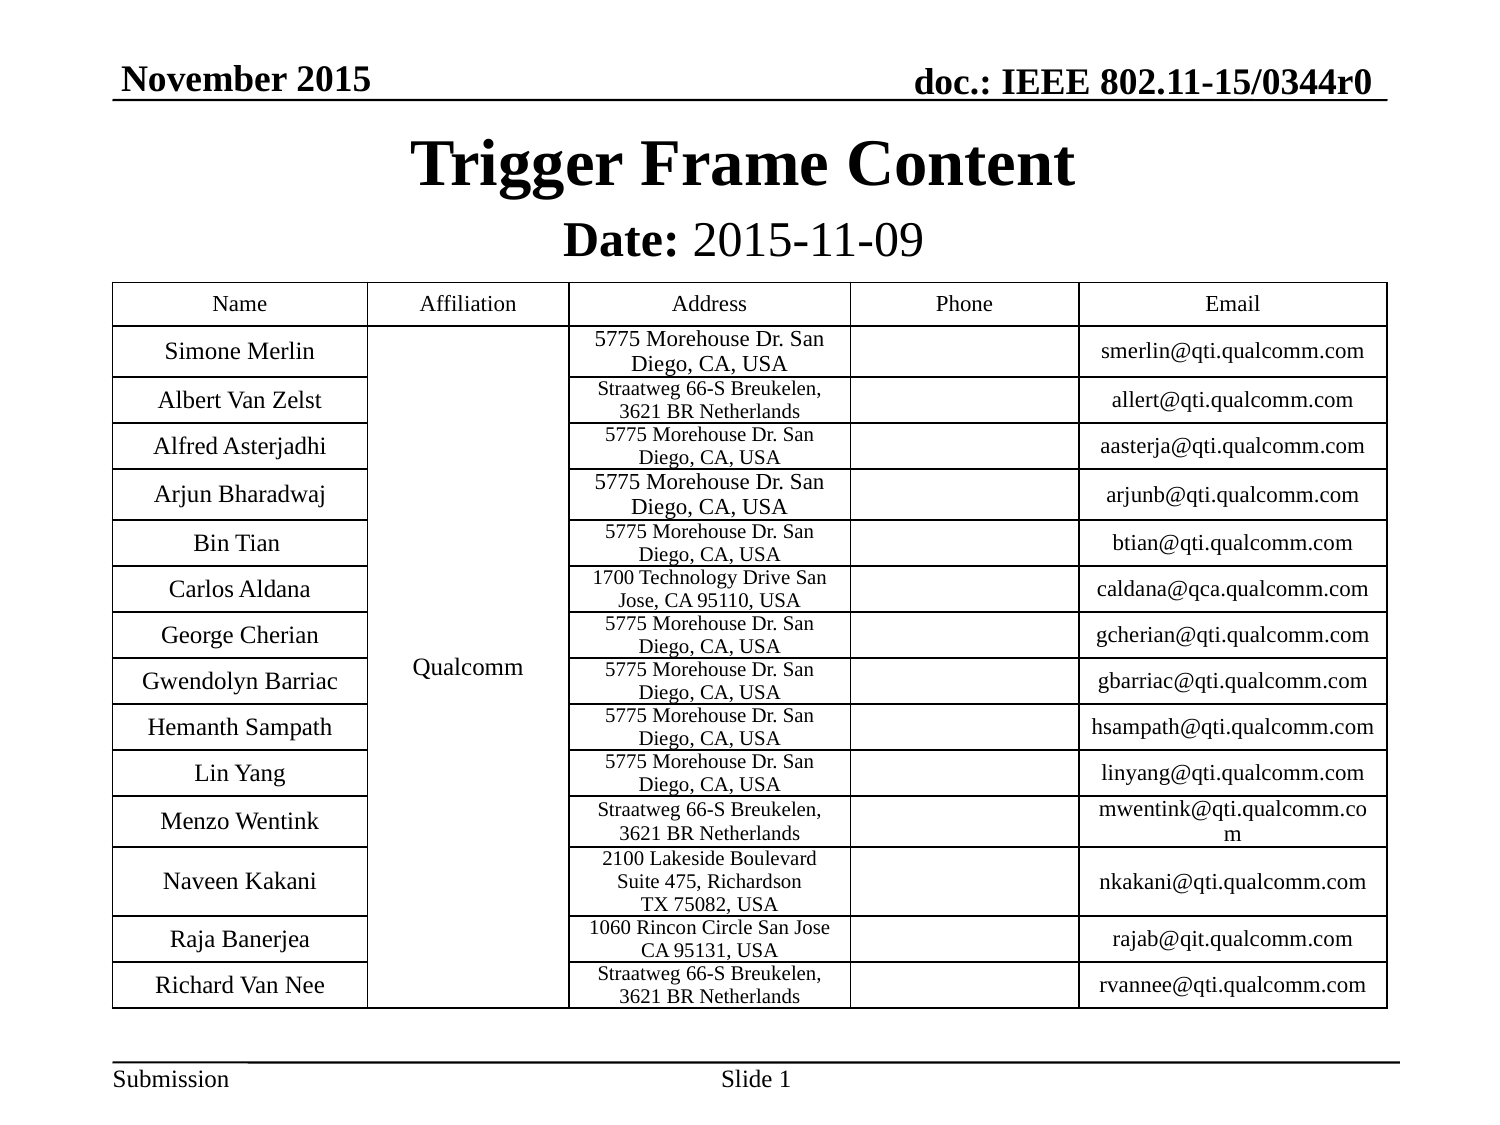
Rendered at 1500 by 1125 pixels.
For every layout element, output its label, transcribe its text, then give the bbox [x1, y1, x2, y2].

table_cell 5775 Morehouse Dr. San Diego, CA, USA [570, 751, 850, 795]
table_cell [851, 659, 1078, 703]
table_header Phone [851, 283, 1078, 325]
table_cell Straatweg 66-S Breukelen, 3621 BR Netherlands [570, 378, 850, 422]
table_cell Arjun Bharadwaj [113, 470, 367, 519]
table_cell allert@qti.qualcomm.com [1080, 378, 1386, 422]
table_cell [851, 848, 1078, 915]
table_cell arjunb@qti.qualcomm.com [1080, 470, 1386, 519]
table_cell [851, 917, 1078, 961]
table_cell [851, 521, 1078, 565]
table_cell Lin Yang [113, 751, 367, 795]
table_cell Hemanth Sampath [113, 705, 367, 749]
table_cell [851, 424, 1078, 468]
table_cell smerlin@qti.qualcomm.com [1080, 327, 1386, 376]
table_cell Richard Van Nee [113, 963, 367, 1007]
table_cell [851, 470, 1078, 519]
table_cell [851, 327, 1078, 376]
table_cell Bin Tian [113, 521, 367, 565]
table_cell George Cherian [113, 613, 367, 657]
table_cell Straatweg 66-S Breukelen, 3621 BR Netherlands [570, 963, 850, 1007]
table_cell Carlos Aldana [113, 567, 367, 611]
table_cell [851, 705, 1078, 749]
table_cell gbarriac@qti.qualcomm.com [1080, 659, 1386, 703]
table_cell Naveen Kakani [113, 848, 367, 915]
table_cell mwentink@qti.qualcomm.com [1080, 797, 1386, 846]
table_cell Gwendolyn Barriac [113, 659, 367, 703]
table_cell Simone Merlin [113, 327, 367, 376]
table_cell btian@qti.qualcomm.com [1080, 521, 1386, 565]
table_cell [851, 963, 1078, 1007]
table_cell 5775 Morehouse Dr. San Diego, CA, USA [570, 705, 850, 749]
table_cell 5775 Morehouse Dr. San Diego, CA, USA [570, 470, 850, 519]
text_box Trigger Frame Content Date: 2015-11-09 [106, 132, 1382, 253]
table_cell Straatweg 66-S Breukelen, 3621 BR Netherlands [570, 797, 850, 846]
table_cell 5775 Morehouse Dr. San Diego, CA, USA [570, 613, 850, 657]
table_cell 5775 Morehouse Dr. San Diego, CA, USA [570, 659, 850, 703]
table_cell aasterja@qti.qualcomm.com [1080, 424, 1386, 468]
table_cell 1700 Technology Drive San Jose, CA 95110, USA [570, 567, 850, 611]
table_cell 5775 Morehouse Dr. San Diego, CA, USA [570, 424, 850, 468]
table_cell Albert Van Zelst [113, 378, 367, 422]
table_cell gcherian@qti.qualcomm.com [1080, 613, 1386, 657]
table_header Name [113, 283, 367, 325]
table_cell 1060 Rincon Circle San Jose CA 95131, USA [570, 917, 850, 961]
table_header Address [570, 283, 850, 325]
table_cell Alfred Asterjadhi [113, 424, 367, 468]
table_cell rvannee@qti.qualcomm.com [1080, 963, 1386, 1007]
table_cell 5775 Morehouse Dr. San Diego, CA, USA [570, 327, 850, 376]
table_cell rajab@qit.qualcomm.com [1080, 917, 1386, 961]
table_cell Raja Banerjea [113, 917, 367, 961]
table_cell linyang@qti.qualcomm.com [1080, 751, 1386, 795]
table_cell [851, 378, 1078, 422]
table_cell [851, 567, 1078, 611]
table_cell hsampath@qti.qualcomm.com [1080, 705, 1386, 749]
table_cell Menzo Wentink [113, 797, 367, 846]
table_cell [851, 613, 1078, 657]
table_cell Qualcomm [368, 327, 568, 1007]
table_cell 5775 Morehouse Dr. San Diego, CA, USA [570, 521, 850, 565]
table_cell [851, 797, 1078, 846]
table_cell caldana@qca.qualcomm.com [1080, 567, 1386, 611]
slide_number Slide 1 [711, 1061, 801, 1093]
table_header Affiliation [368, 283, 568, 325]
table_cell 2100 Lakeside Boulevard Suite 475, Richardson TX 75082, USA [570, 848, 850, 915]
table_header Email [1080, 283, 1386, 325]
table_cell [851, 751, 1078, 795]
table_cell nkakani@qti.qualcomm.com [1080, 848, 1386, 915]
